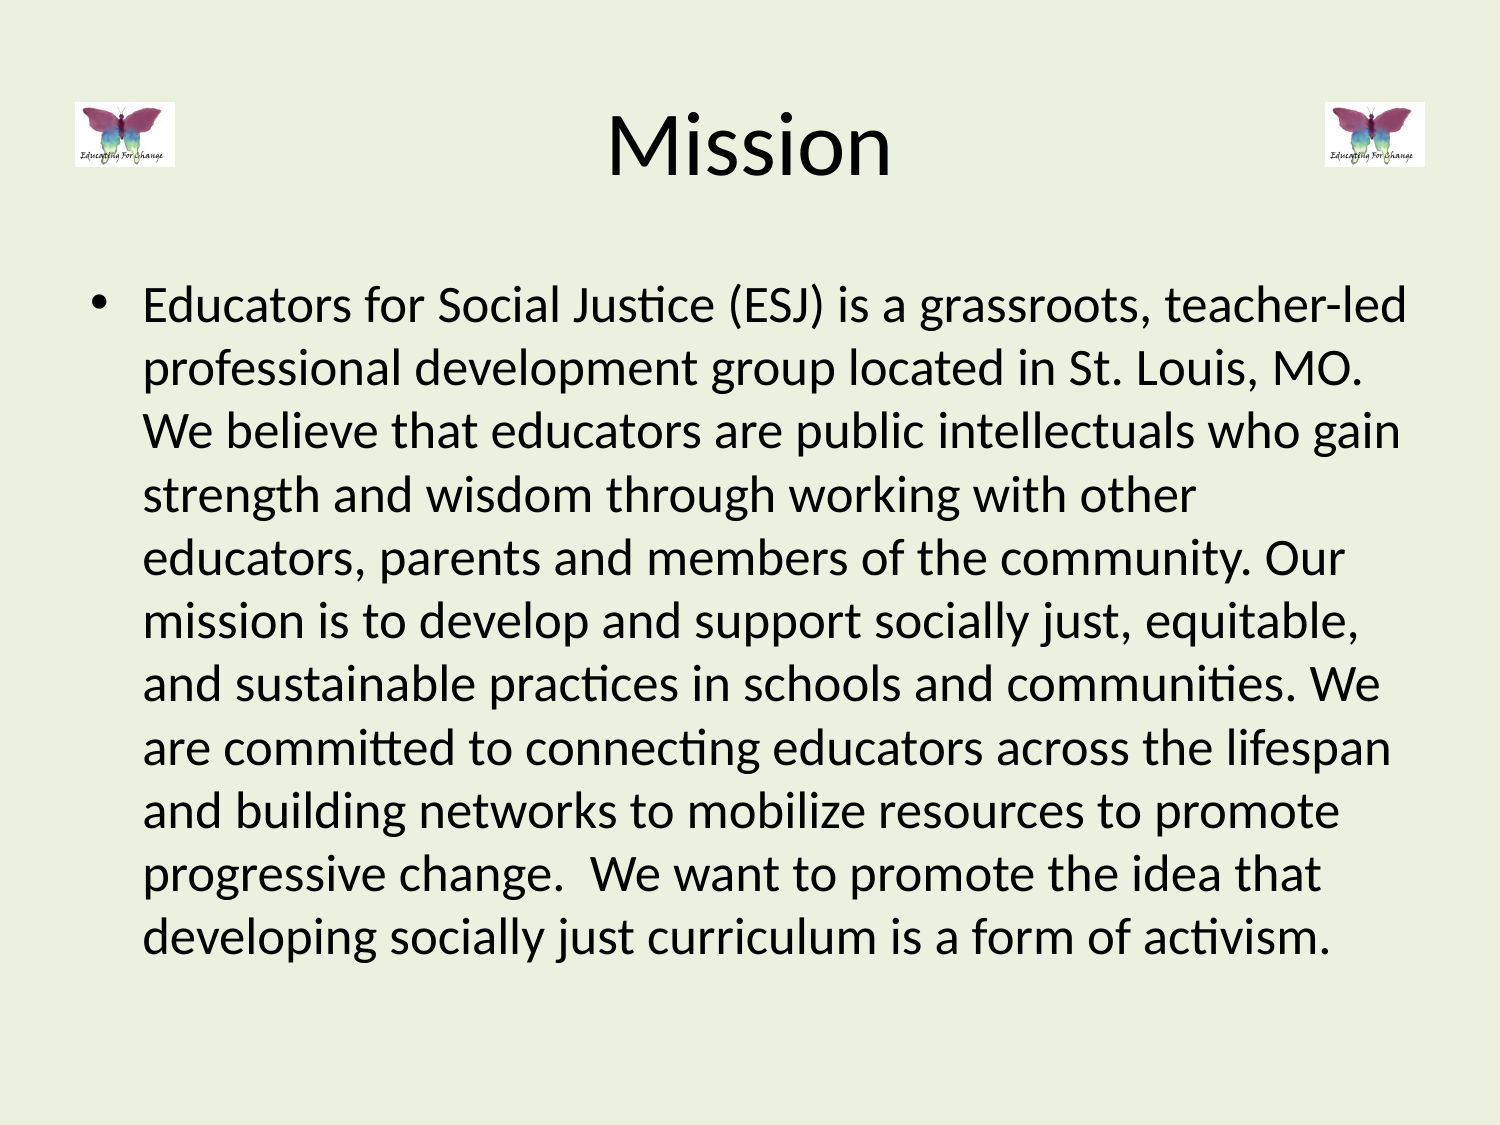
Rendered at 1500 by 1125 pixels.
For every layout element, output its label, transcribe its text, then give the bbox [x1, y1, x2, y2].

title Mission [75, 45, 1425, 233]
list Educators for Social Justice (ESJ) is a grassroots, teacher-led professional development group located in St. Louis, MO. We believe that educators are public intellectuals who gain strength and wisdom through working with other educators, parents and members of the community. Our mission is to develop and support socially just, equitable, and sustainable practices in schools and communities. We are committed to connecting educators across the lifespan and building networks to mobilize resources to promote progressive change. We want to promote the idea that developing socially just curriculum is a form of activism. [75, 262, 1425, 1005]
picture [74, 102, 176, 167]
picture [1324, 102, 1426, 167]
